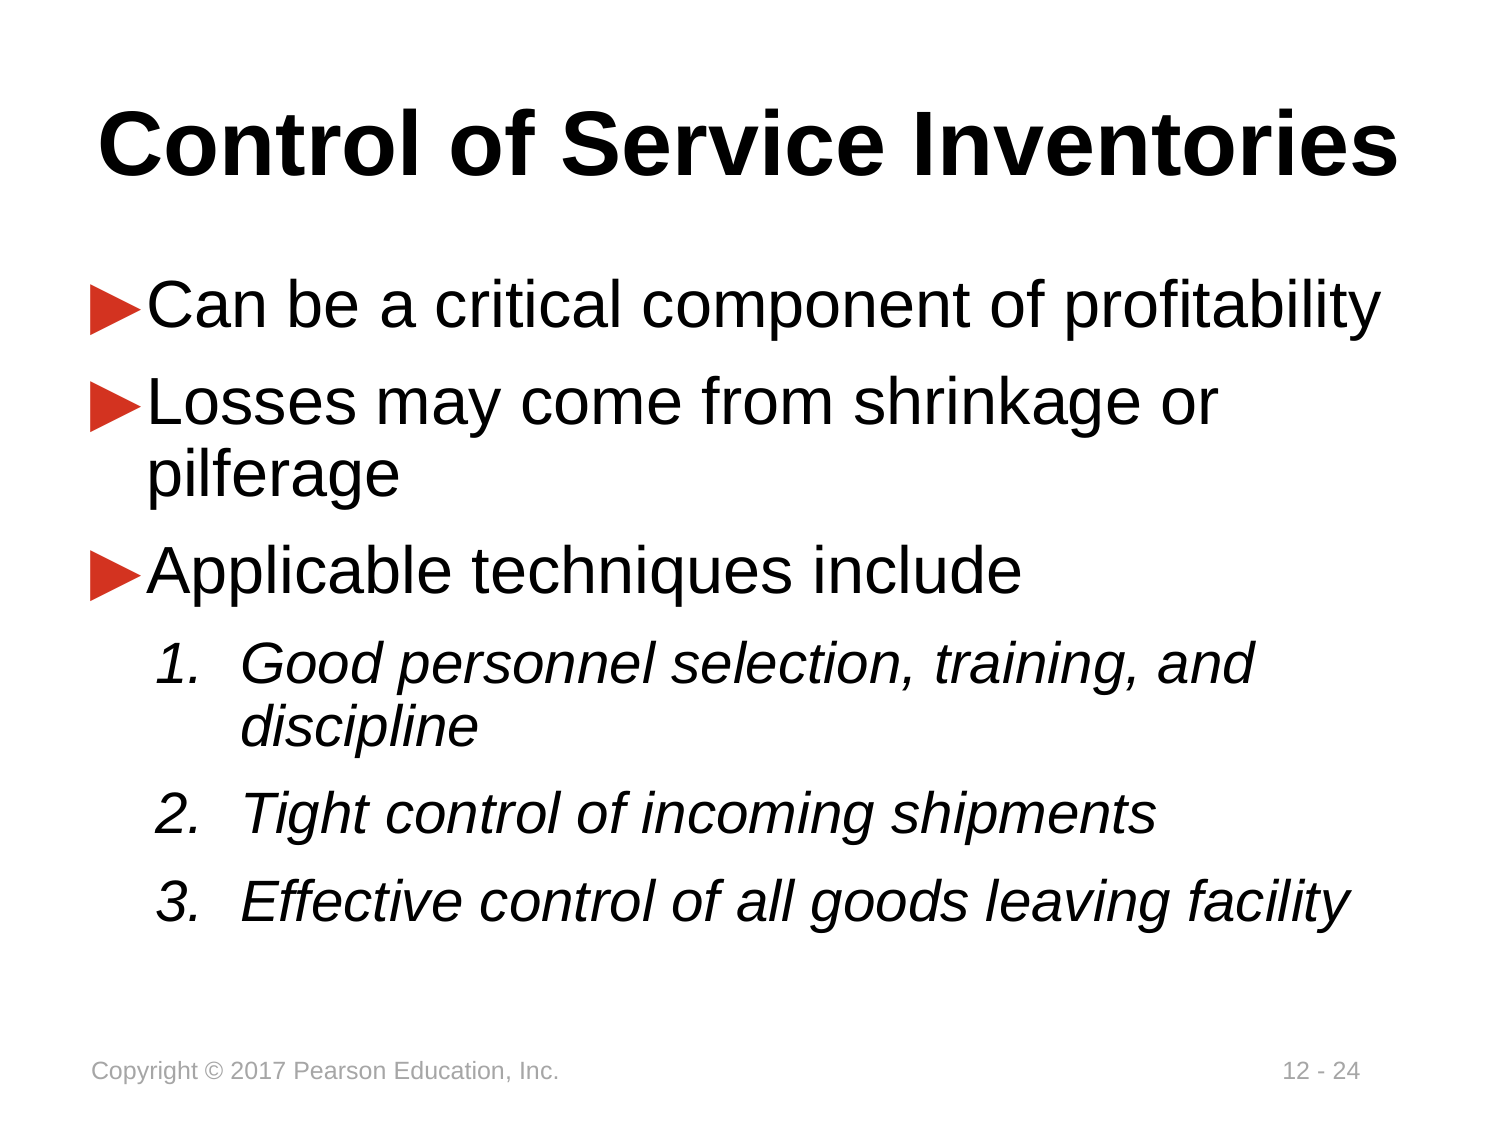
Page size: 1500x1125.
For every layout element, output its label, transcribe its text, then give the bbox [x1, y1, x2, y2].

list Can be a critical component of profitability Losses may come from shrinkage or pilferage Applicable techniques include Good personnel selection, training, and discipline Tight control of incoming shipments Effective control of all goods leaving facility [75, 262, 1425, 1005]
title Control of Service Inventories [75, 45, 1425, 233]
